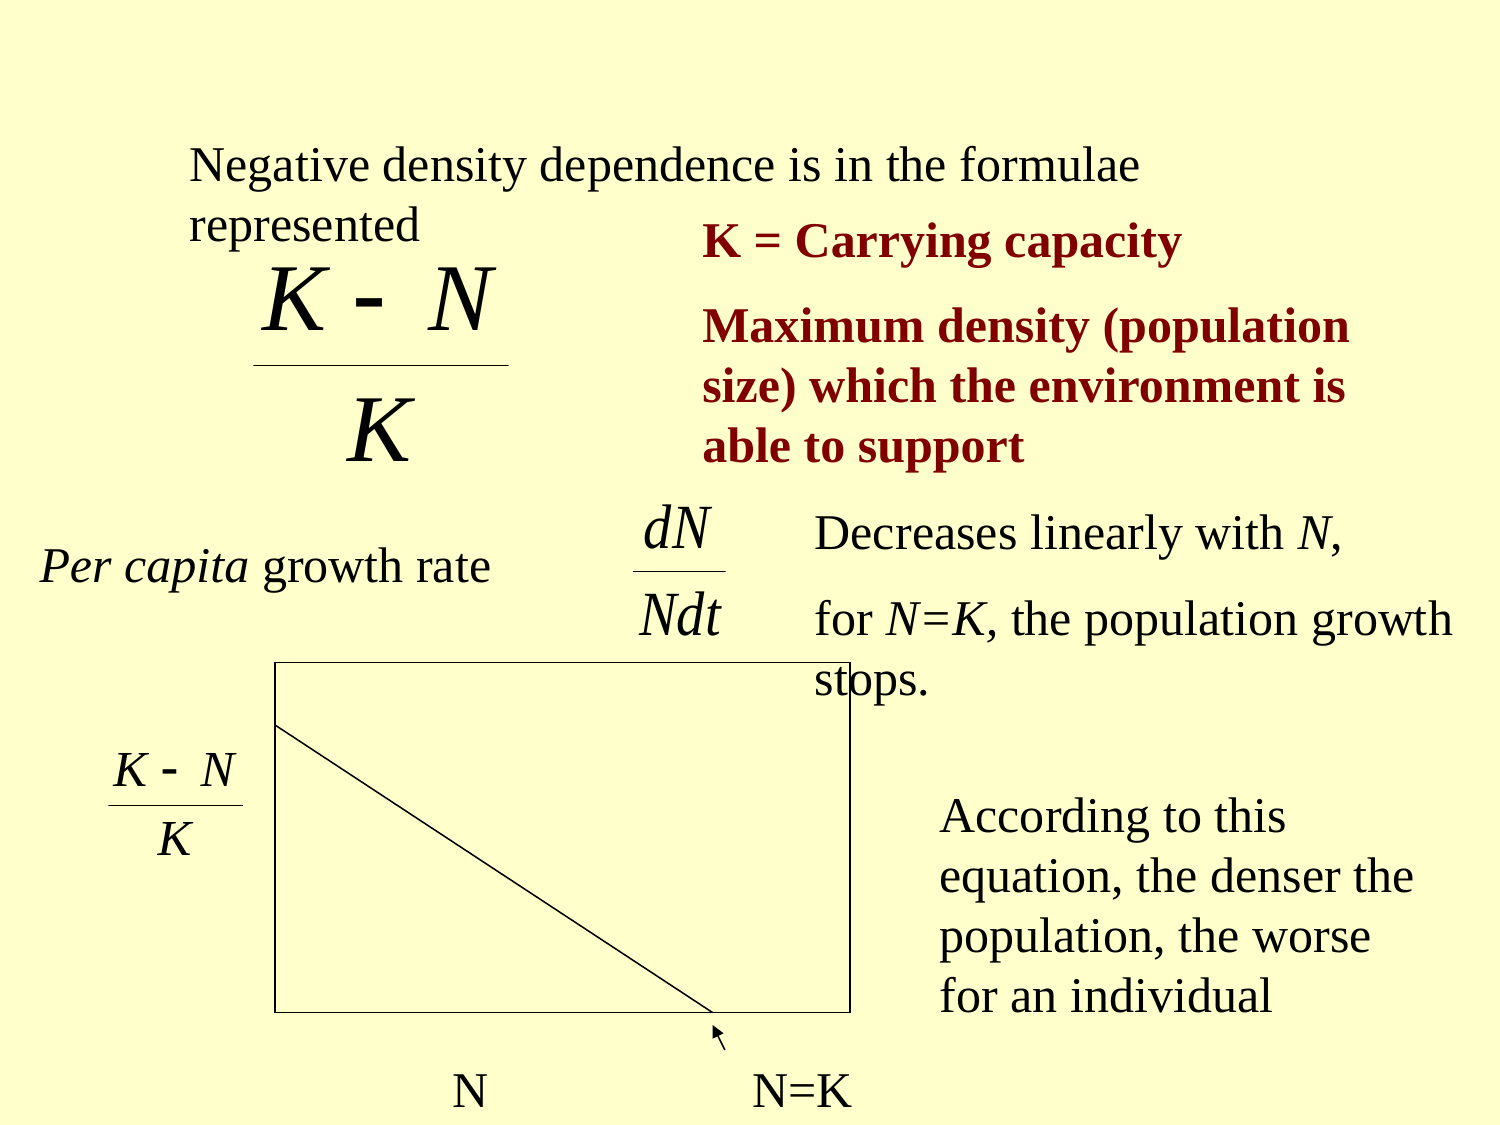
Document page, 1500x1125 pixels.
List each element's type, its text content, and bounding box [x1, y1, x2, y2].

text_box N [437, 1049, 638, 1125]
text_box According to this equation, the denser the population, the worse for an individual [924, 774, 1450, 1030]
text_box K = Carrying capacity Maximum density (population size) which the environment is able to support [687, 200, 1400, 480]
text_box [99, 737, 252, 868]
text_box Negative density dependence is in the formulae represented [174, 123, 1188, 259]
text_box N=K [737, 1049, 950, 1125]
text_box [712, 1024, 726, 1051]
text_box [237, 237, 526, 485]
text_box Decreases linearly with N, for N=K, the population growth stops. [799, 492, 1475, 713]
text_box [275, 662, 850, 1013]
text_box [623, 487, 737, 651]
text_box Per capita growth rate [24, 524, 613, 600]
